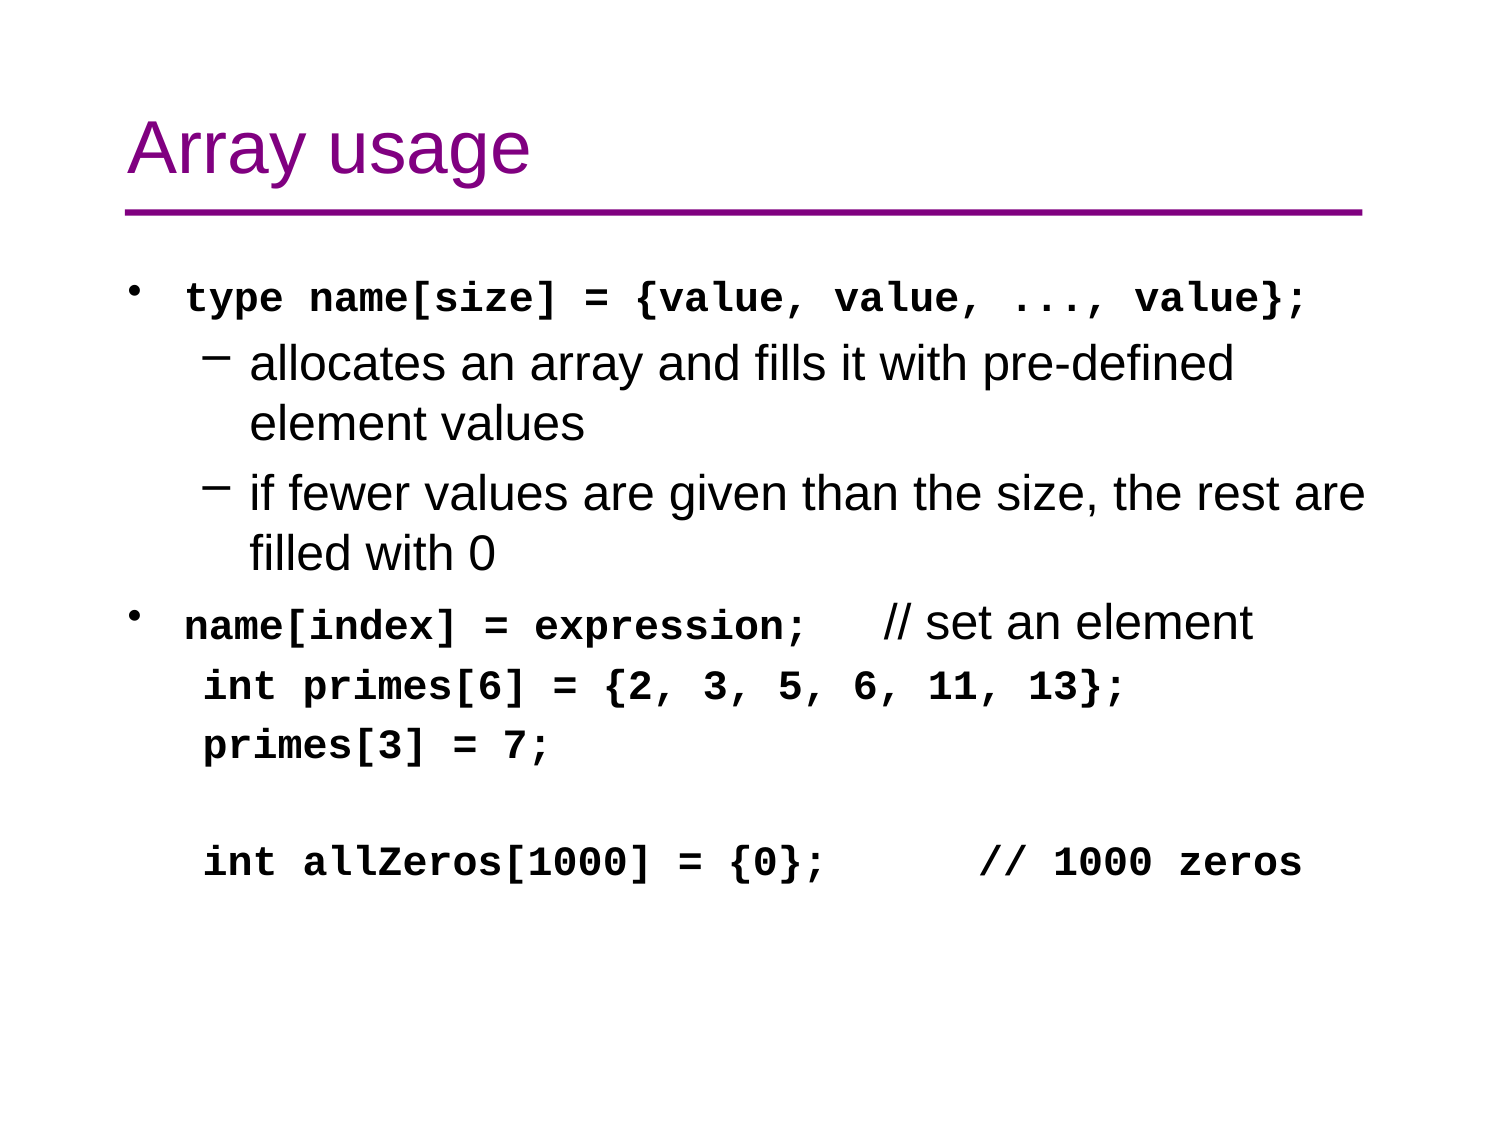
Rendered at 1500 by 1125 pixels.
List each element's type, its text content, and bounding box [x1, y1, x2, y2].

title Array usage [112, 49, 1388, 238]
list type name[size] = {value, value, ..., value}; allocates an array and fills it with pre-defined element values if fewer values are given than the size, the rest are filled with 0 name[index] = expression; // set an element int primes[6] = {2, 3, 5, 6, 11, 13}; primes[3] = 7; int allZeros[1000] = {0}; // 1000 zeros [112, 262, 1388, 1001]
